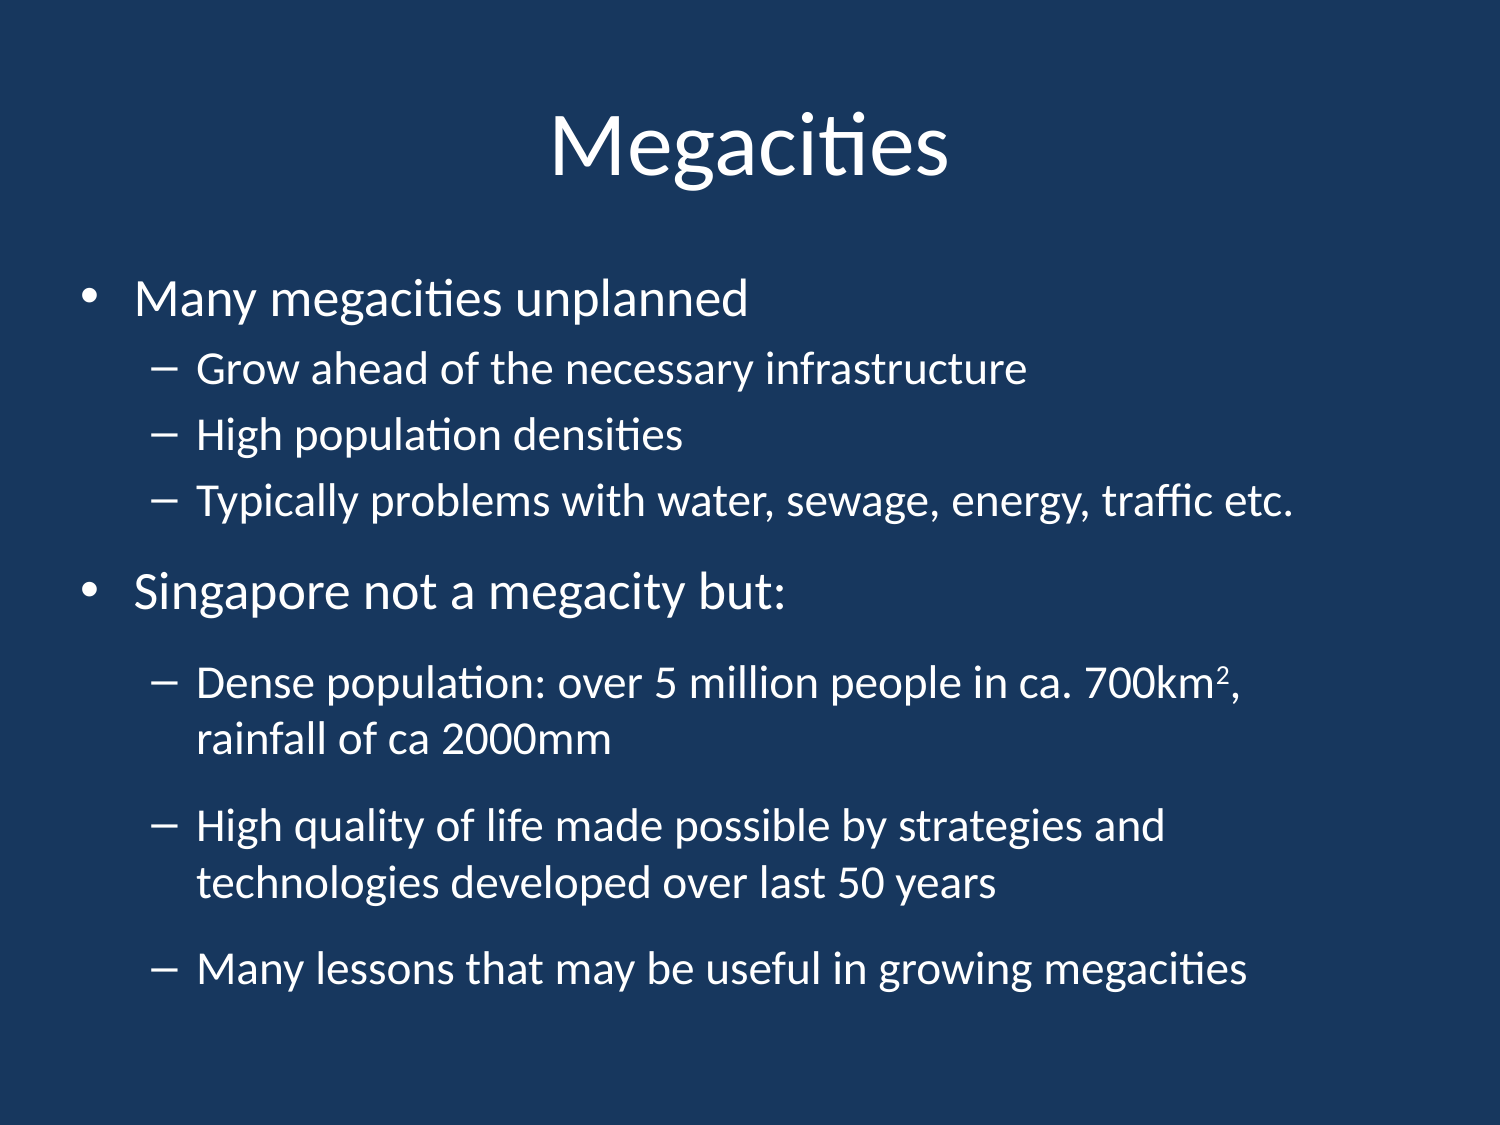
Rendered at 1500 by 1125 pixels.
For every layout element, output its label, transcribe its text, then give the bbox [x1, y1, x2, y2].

list Many megacities unplanned Grow ahead of the necessary infrastructure High population densities Typically problems with water, sewage, energy, traffic etc. Singapore not a megacity but: Dense population: over 5 million people in ca. 700km2, rainfall of ca 2000mm High quality of life made possible by strategies and technologies developed over last 50 years Many lessons that may be useful in growing megacities [64, 255, 1365, 1005]
title Megacities [75, 45, 1425, 233]
